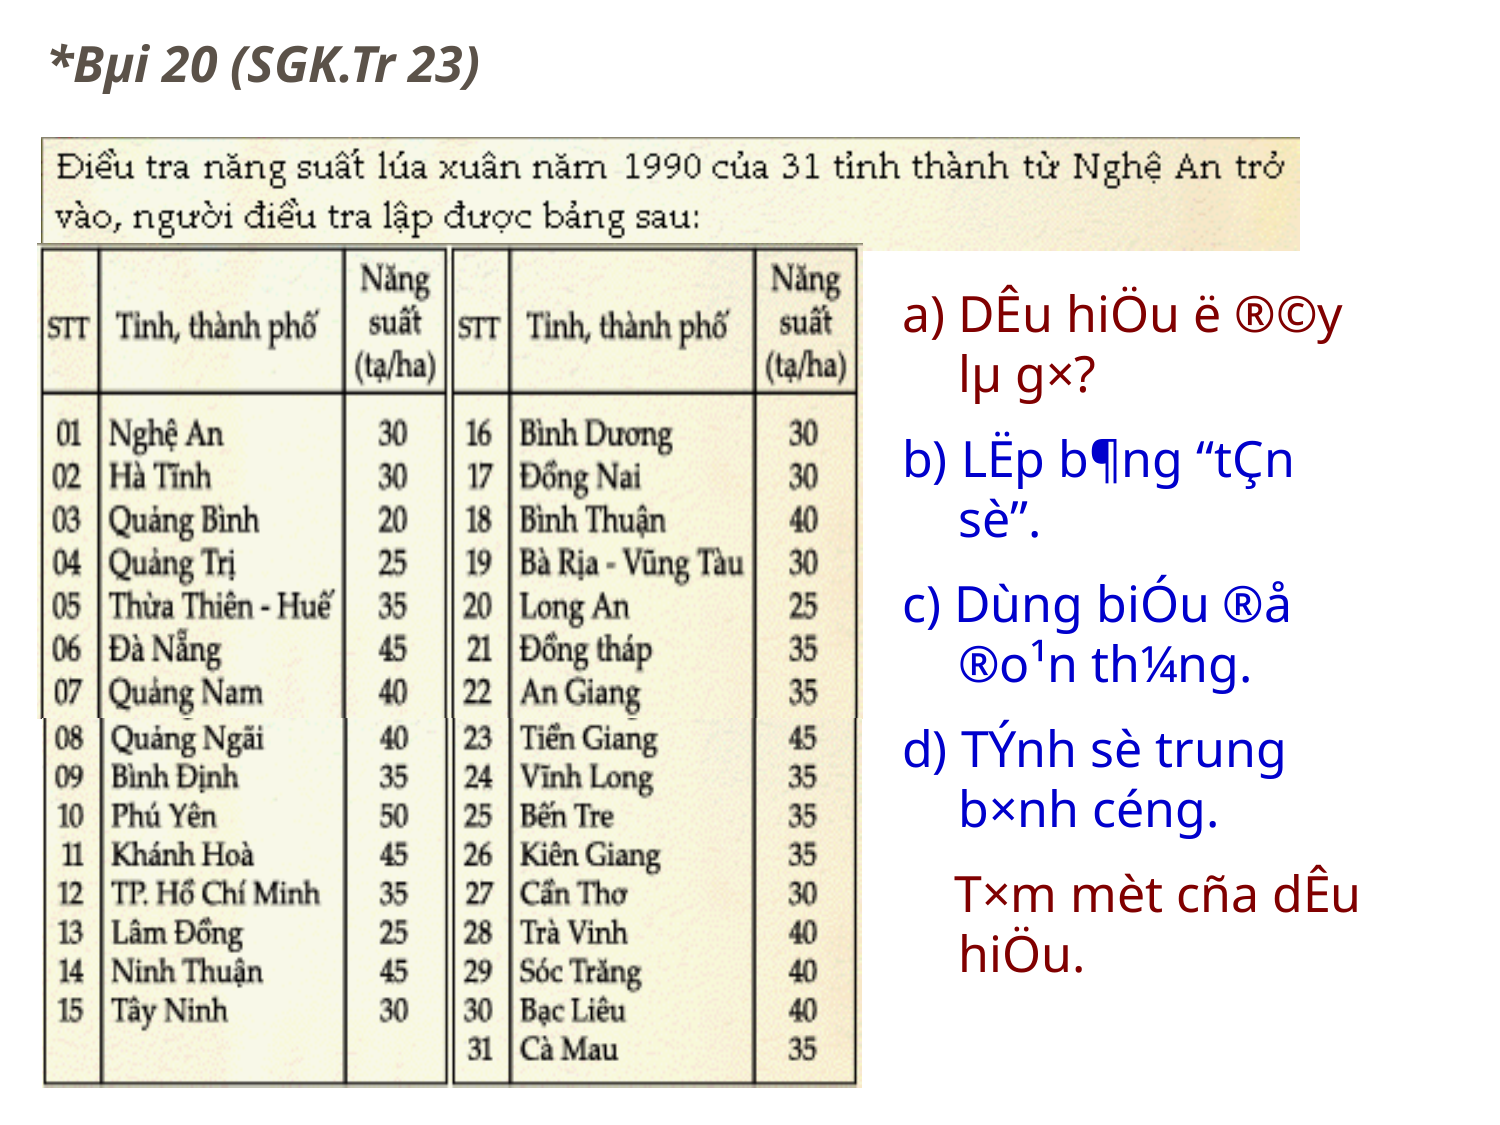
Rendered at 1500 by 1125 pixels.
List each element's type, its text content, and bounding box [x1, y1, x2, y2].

text_box *Bµi 20 (SGK.Tr 23) [31, 24, 682, 100]
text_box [37, 137, 1301, 1088]
text_box a) DÊu hiÖu ë ®©y lµ g×? b) LËp b¶ng “tÇn sè”. c) Dùng biÓu ®å ®o¹n th¼ng. d) TÝnh sè trung b×nh céng. T×m mèt cña dÊu hiÖu. [1304, 274, 1394, 990]
